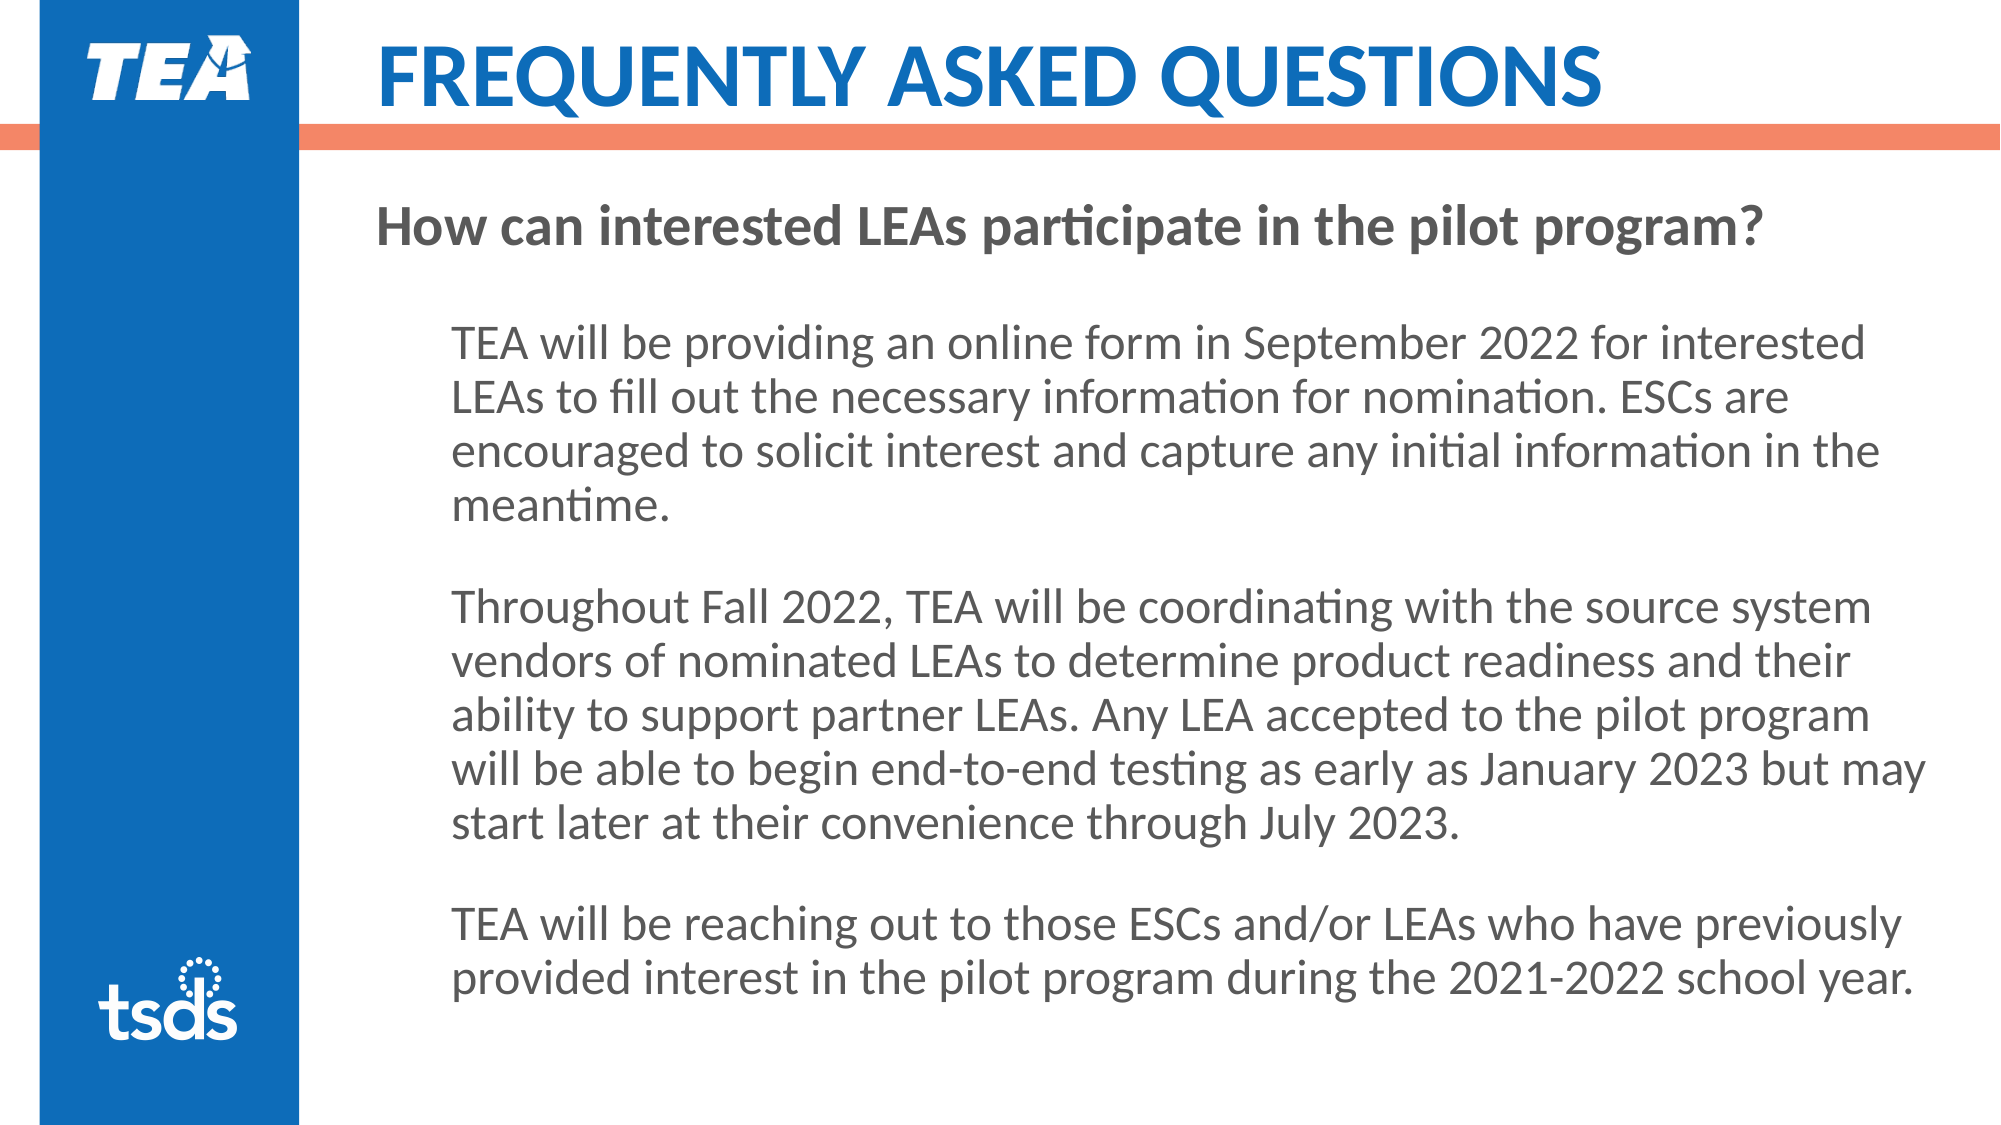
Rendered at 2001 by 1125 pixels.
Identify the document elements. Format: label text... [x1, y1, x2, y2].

list How can interested LEAs participate in the pilot program? TEA will be providing an online form in September 2022 for interested LEAs to fill out the necessary information for nomination. ESCs are encouraged to solicit interest and capture any initial information in the meantime. Throughout Fall 2022, TEA will be coordinating with the source system vendors of nominated LEAs to determine product readiness and their ability to support partner LEAs. Any LEA accepted to the pilot program will be able to begin end-to-end testing as early as January 2023 but may start later at their convenience through July 2023. TEA will be reaching out to those ESCs and/or LEAs who have previously provided interest in the pilot program during the 2021-2022 school year. [361, 187, 1962, 1125]
picture [86, 34, 251, 100]
picture [98, 957, 241, 1045]
title FREQUENTLY ASKED QUESTIONS [362, 32, 1924, 122]
